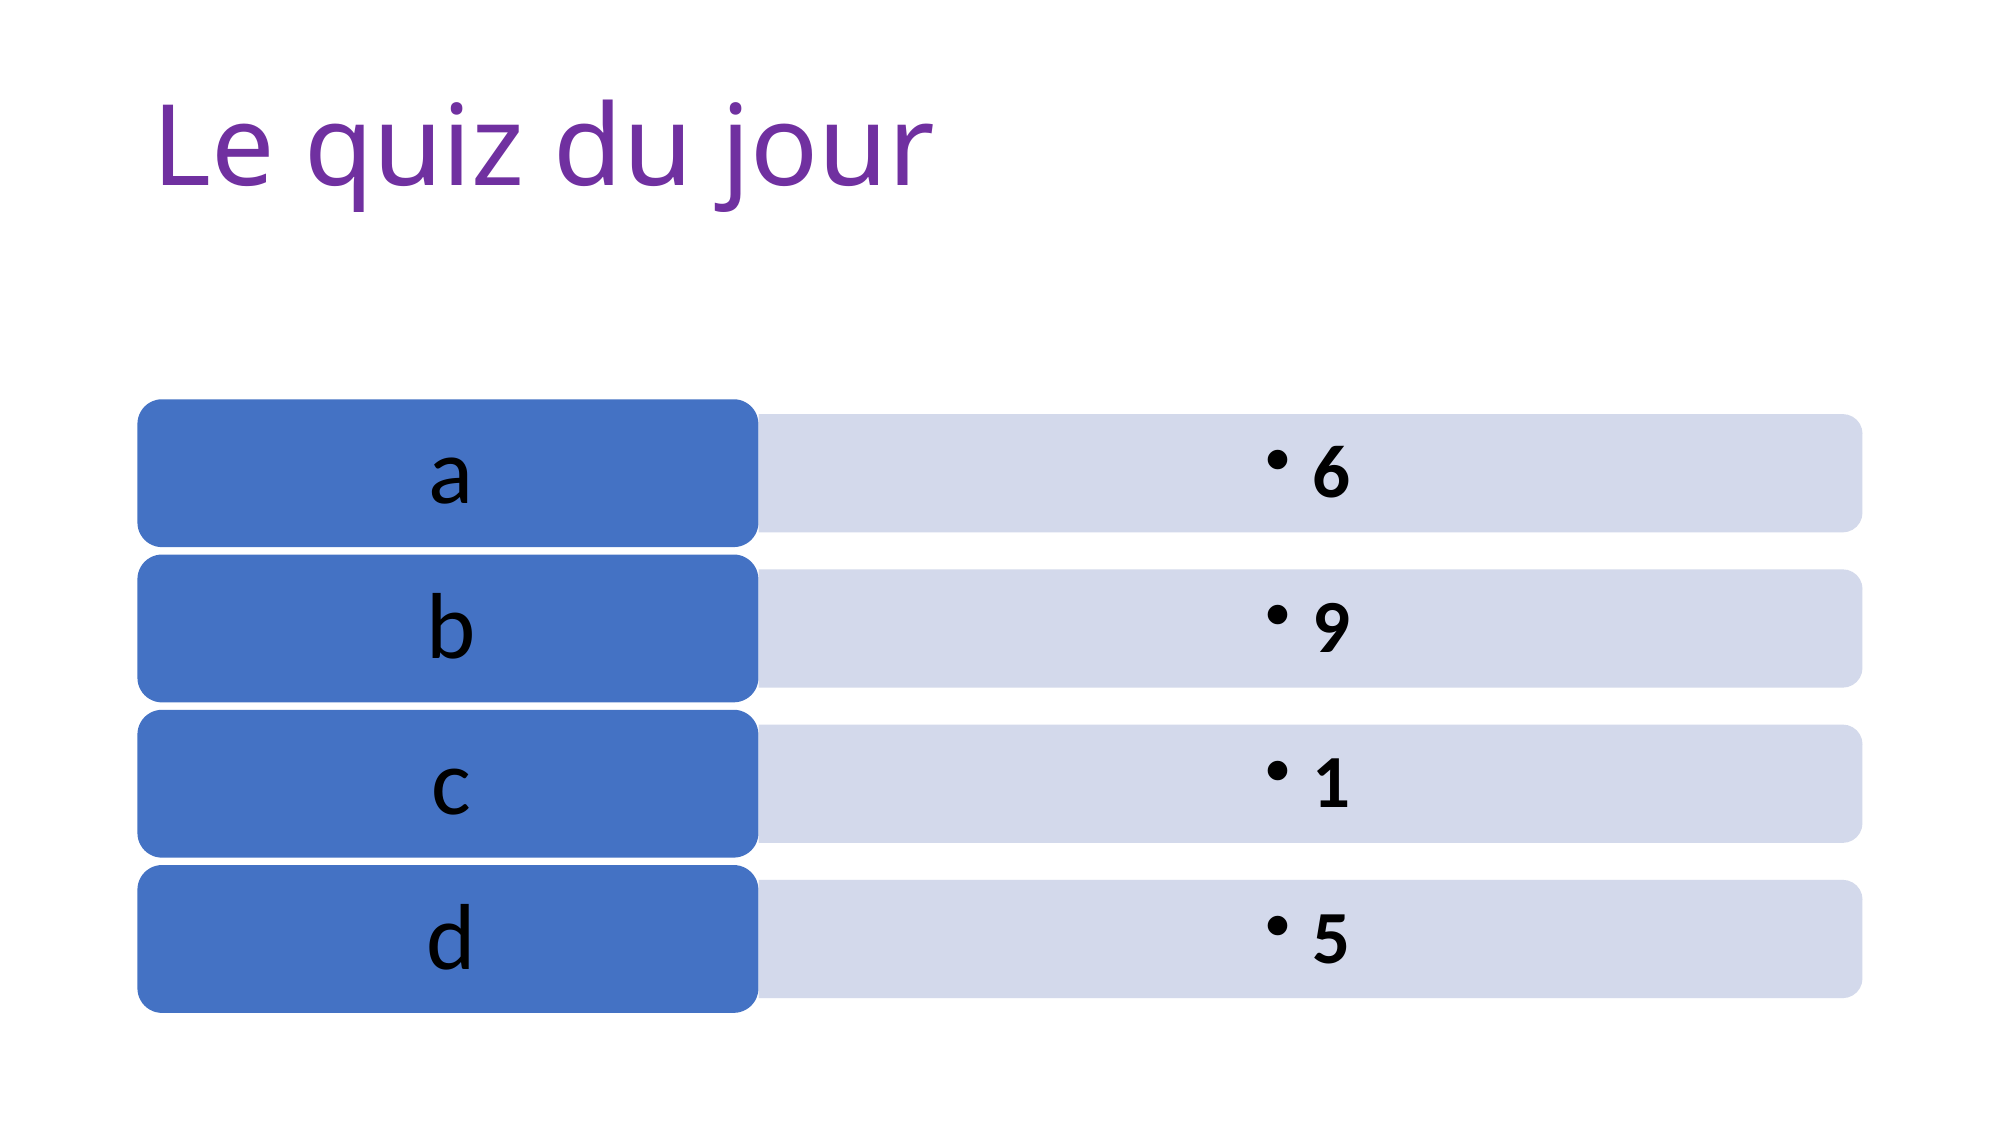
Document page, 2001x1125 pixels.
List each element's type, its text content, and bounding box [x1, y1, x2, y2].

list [137, 398, 1863, 1014]
title Le quiz du jour [137, 40, 1863, 259]
